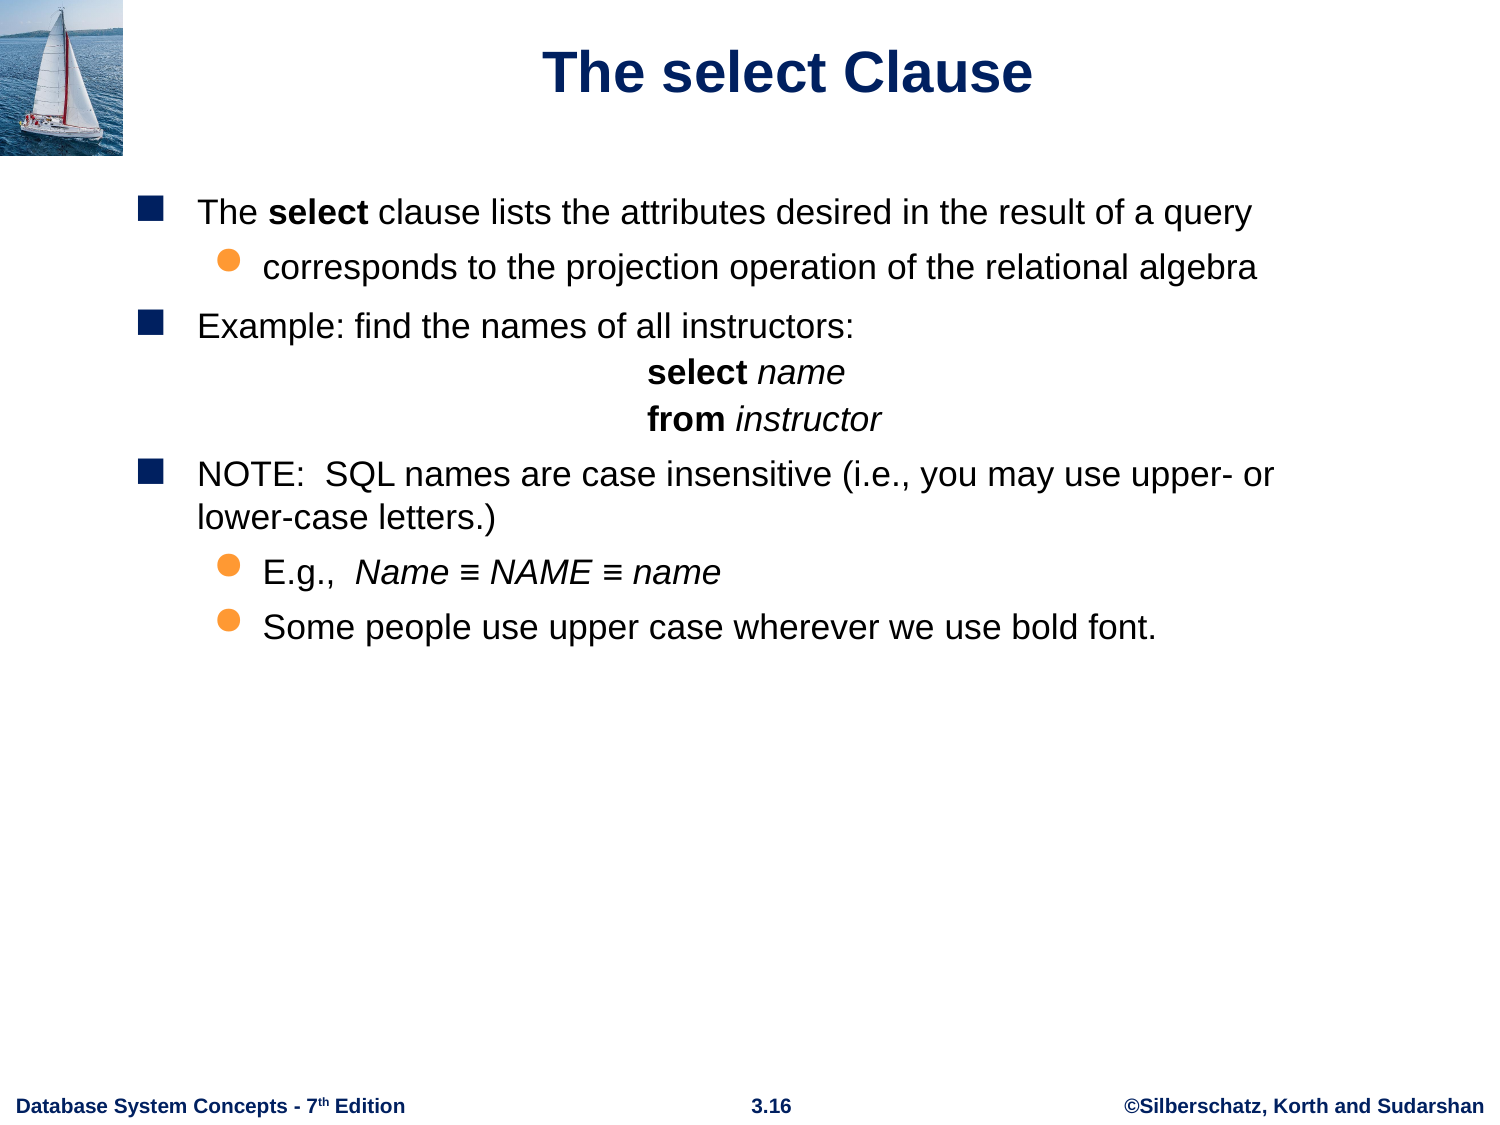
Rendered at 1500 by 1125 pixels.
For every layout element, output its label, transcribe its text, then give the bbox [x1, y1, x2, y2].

title The select Clause [125, 18, 1452, 120]
list The select clause lists the attributes desired in the result of a query corresponds to the projection operation of the relational algebra Example: find the names of all instructors: select name from instructor NOTE: SQL names are case insensitive (i.e., you may use upper- or lower-case letters.) E.g., Name ≡ NAME ≡ name Some people use upper case wherever we use bold font. [126, 181, 1372, 924]
picture [0, 0, 123, 156]
